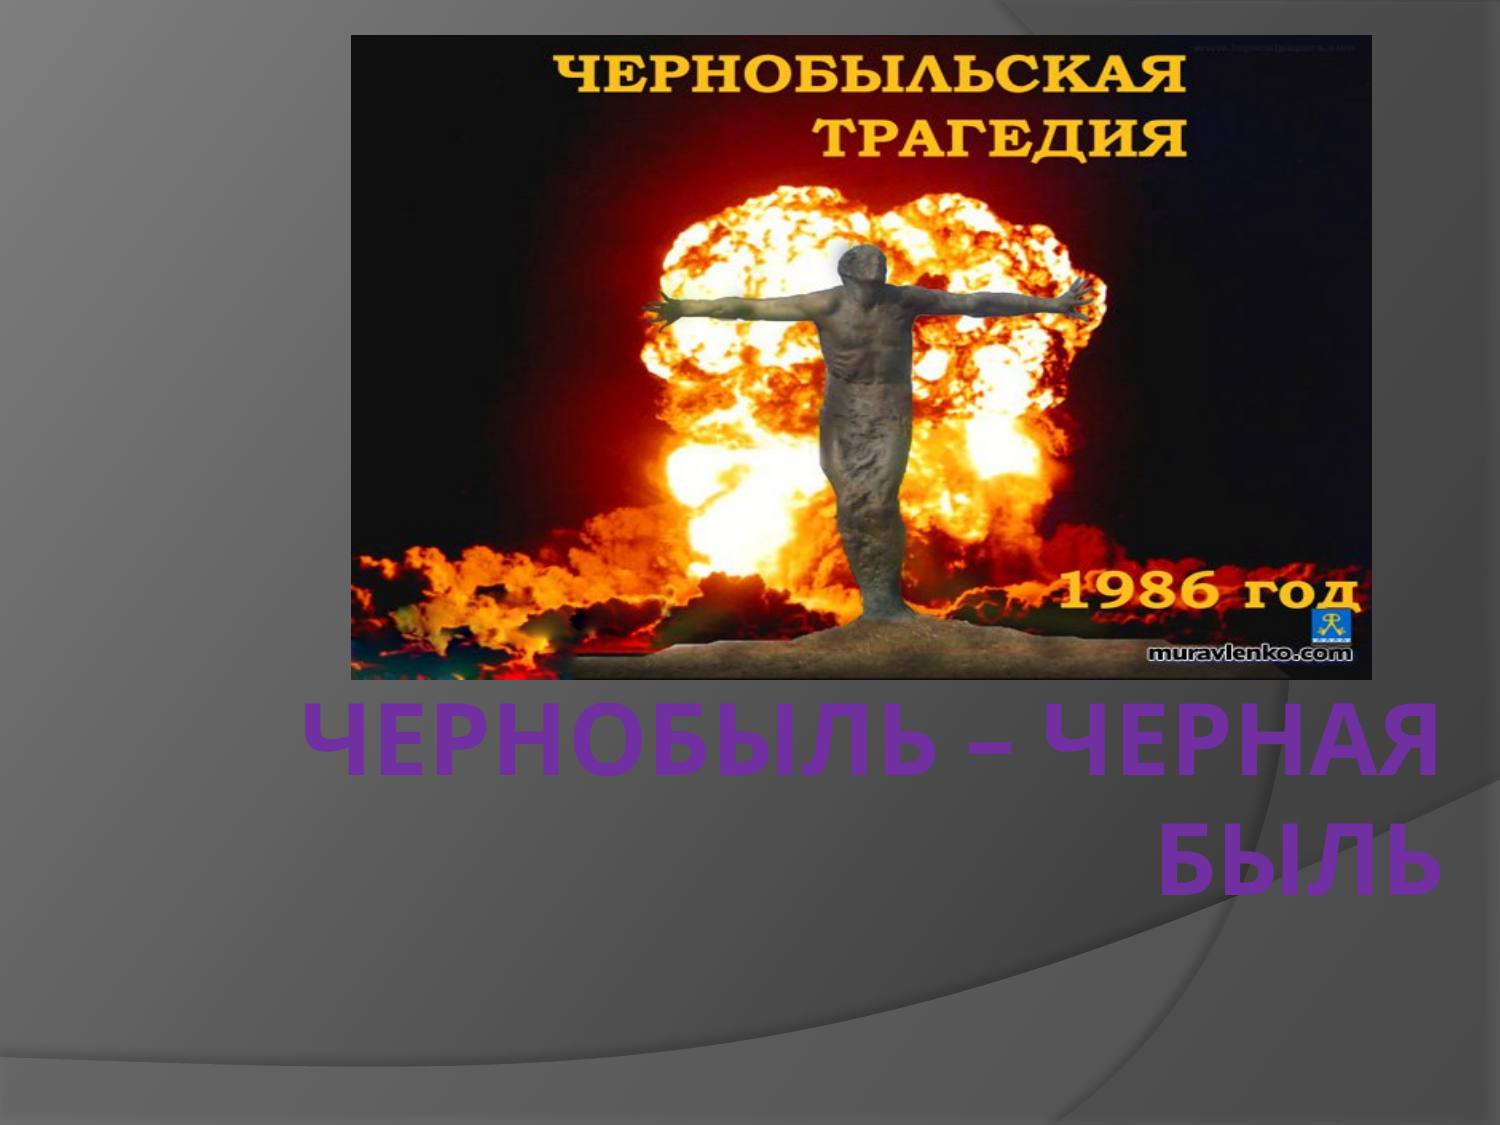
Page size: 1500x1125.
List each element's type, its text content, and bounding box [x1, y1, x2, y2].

title Чернобыль – черная быль [70, 667, 1454, 1067]
picture [351, 34, 1372, 680]
